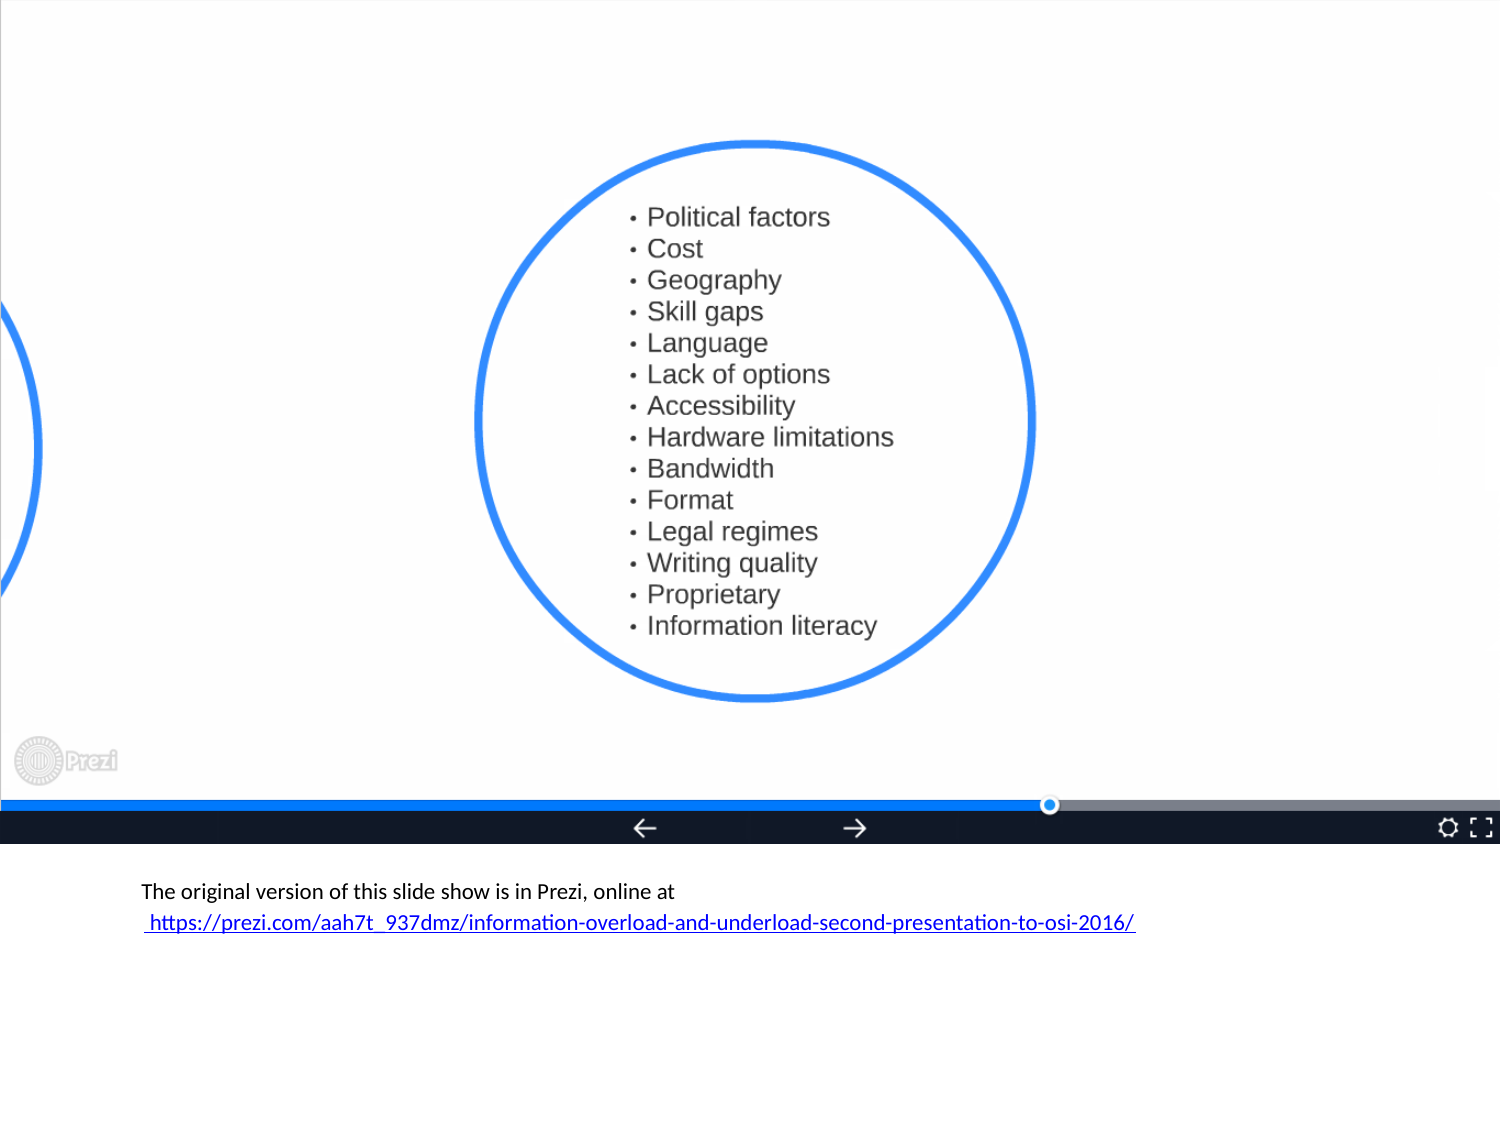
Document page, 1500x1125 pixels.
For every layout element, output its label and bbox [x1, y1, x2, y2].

picture [0, 0, 1500, 844]
